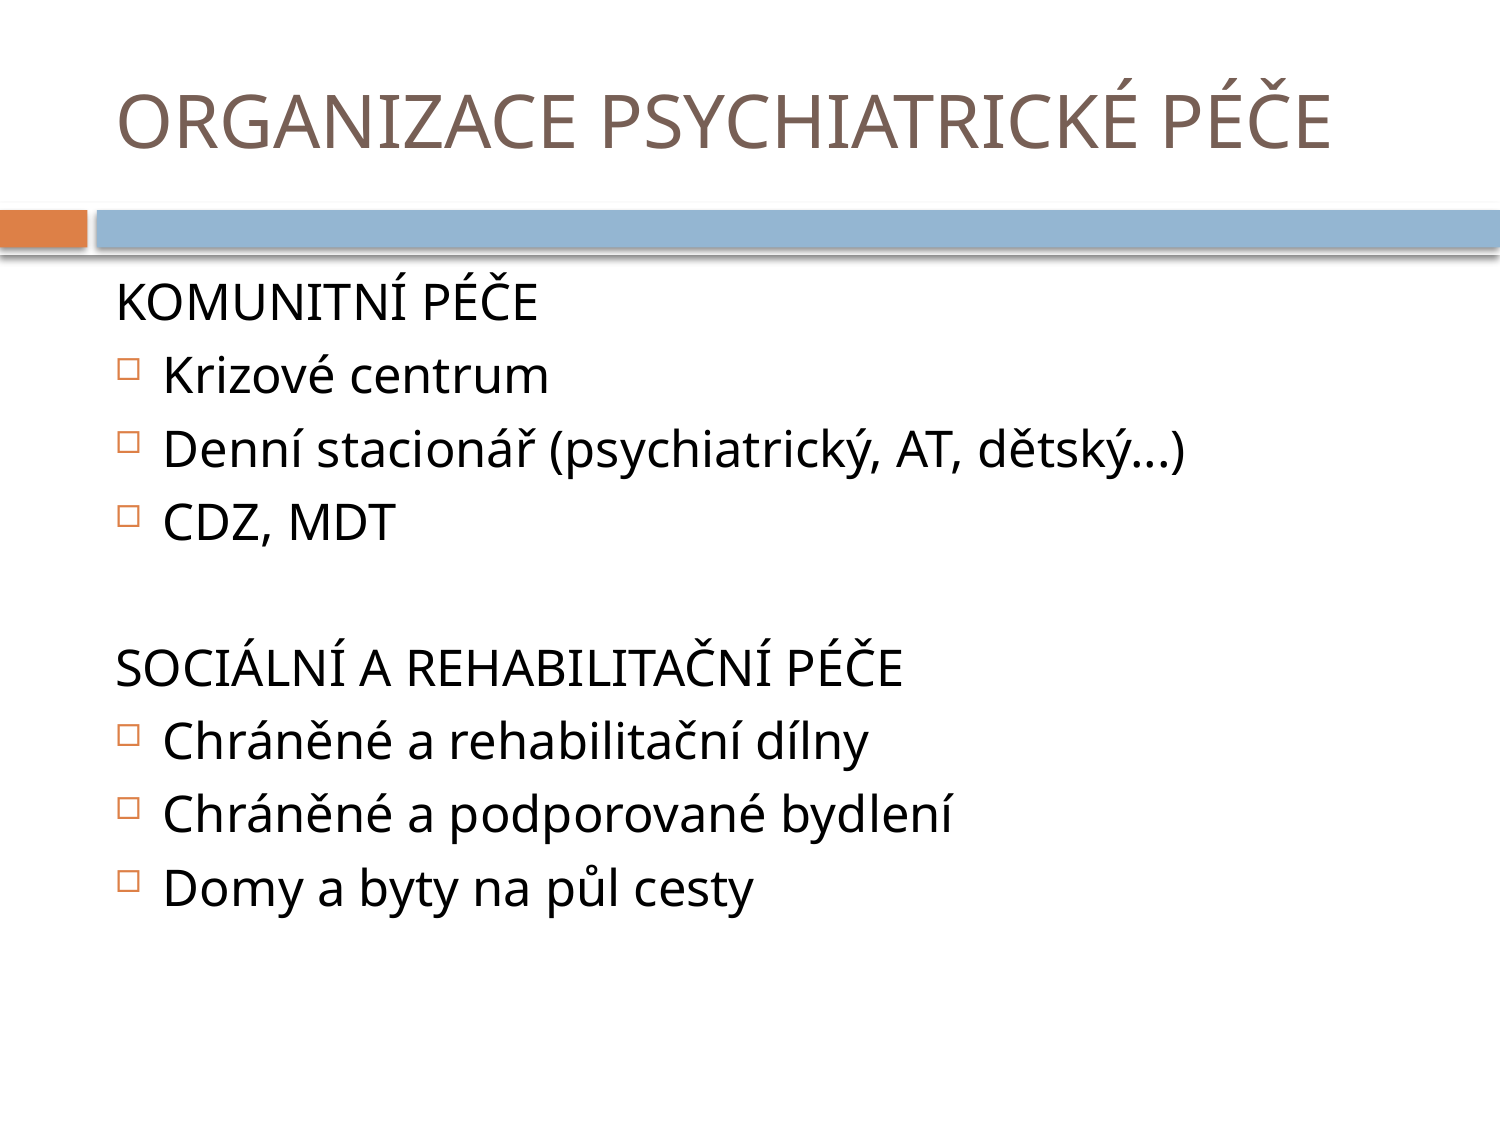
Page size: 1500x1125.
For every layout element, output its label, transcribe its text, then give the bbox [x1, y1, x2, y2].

list KOMUNITNÍ PÉČE Krizové centrum Denní stacionář (psychiatrický, AT, dětský...) CDZ, MDT SOCIÁLNÍ A REHABILITAČNÍ PÉČE Chráněné a rehabilitační dílny Chráněné a podporované bydlení Domy a byty na půl cesty [100, 262, 1438, 1000]
title ORGANIZACE PSYCHIATRICKÉ PÉČE [100, 37, 1438, 200]
